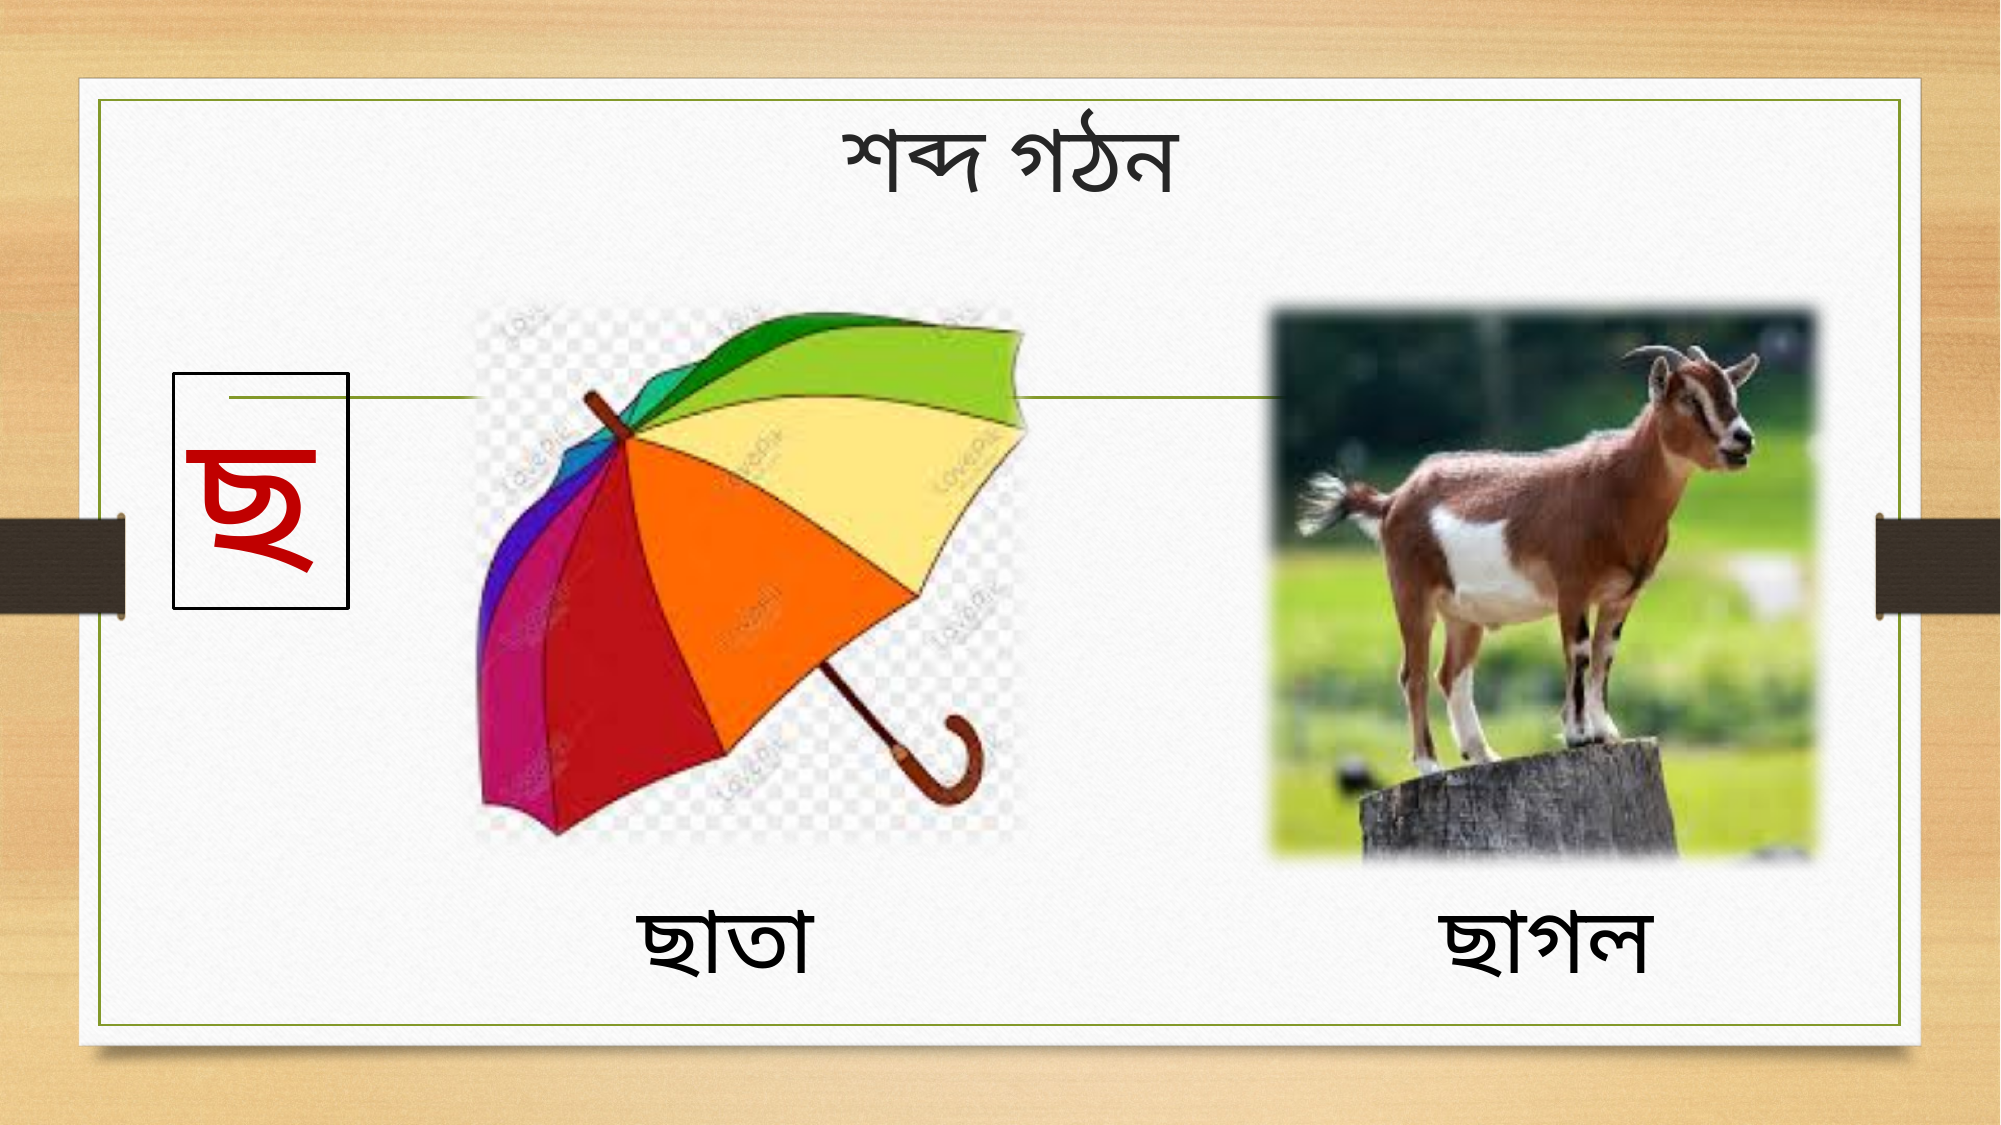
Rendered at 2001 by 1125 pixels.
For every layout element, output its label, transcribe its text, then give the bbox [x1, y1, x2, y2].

picture [0, 0, 2001, 1125]
text_box ছাতা [456, 874, 1000, 999]
text_box ছ [173, 373, 348, 609]
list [1253, 291, 1834, 873]
title শব্দ গঠন [137, 59, 1863, 251]
text_box ছাগল [1209, 874, 1820, 999]
